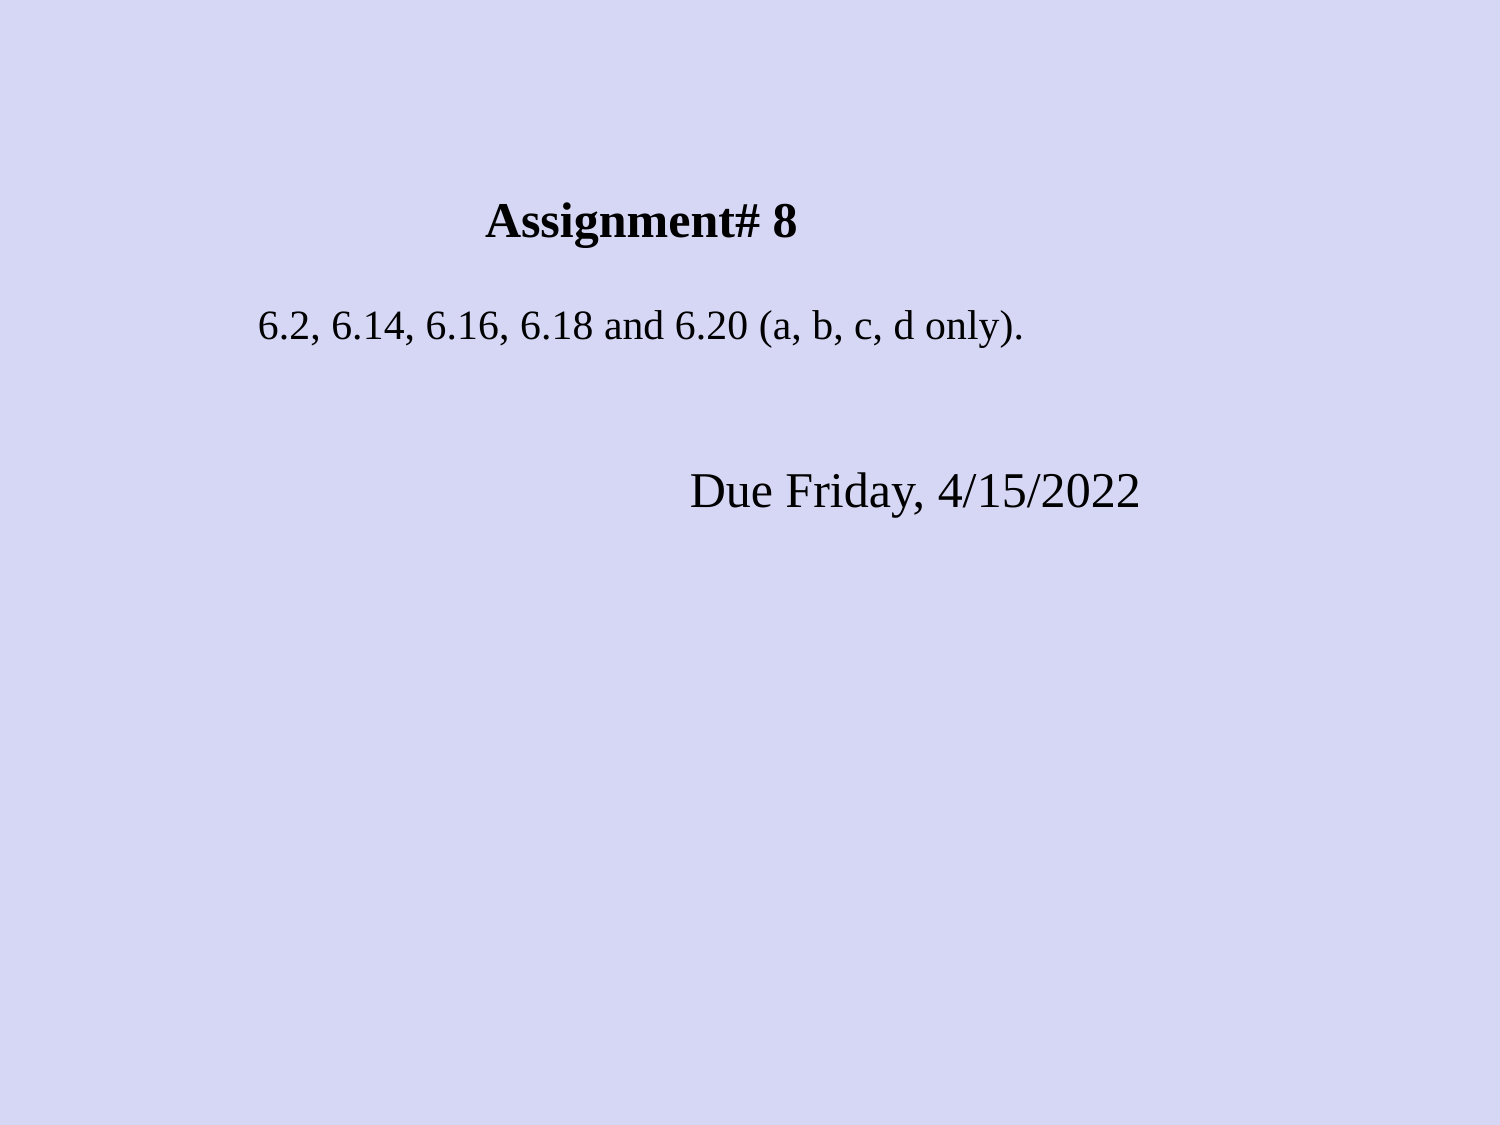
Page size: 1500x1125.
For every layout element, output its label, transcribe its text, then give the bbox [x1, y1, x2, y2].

text_box Assignment# 8 6.2, 6.14, 6.16, 6.18 and 6.20 (a, b, c, d only). [237, 149, 1046, 448]
text_box Due Friday, 4/15/2022 [674, 449, 1213, 525]
